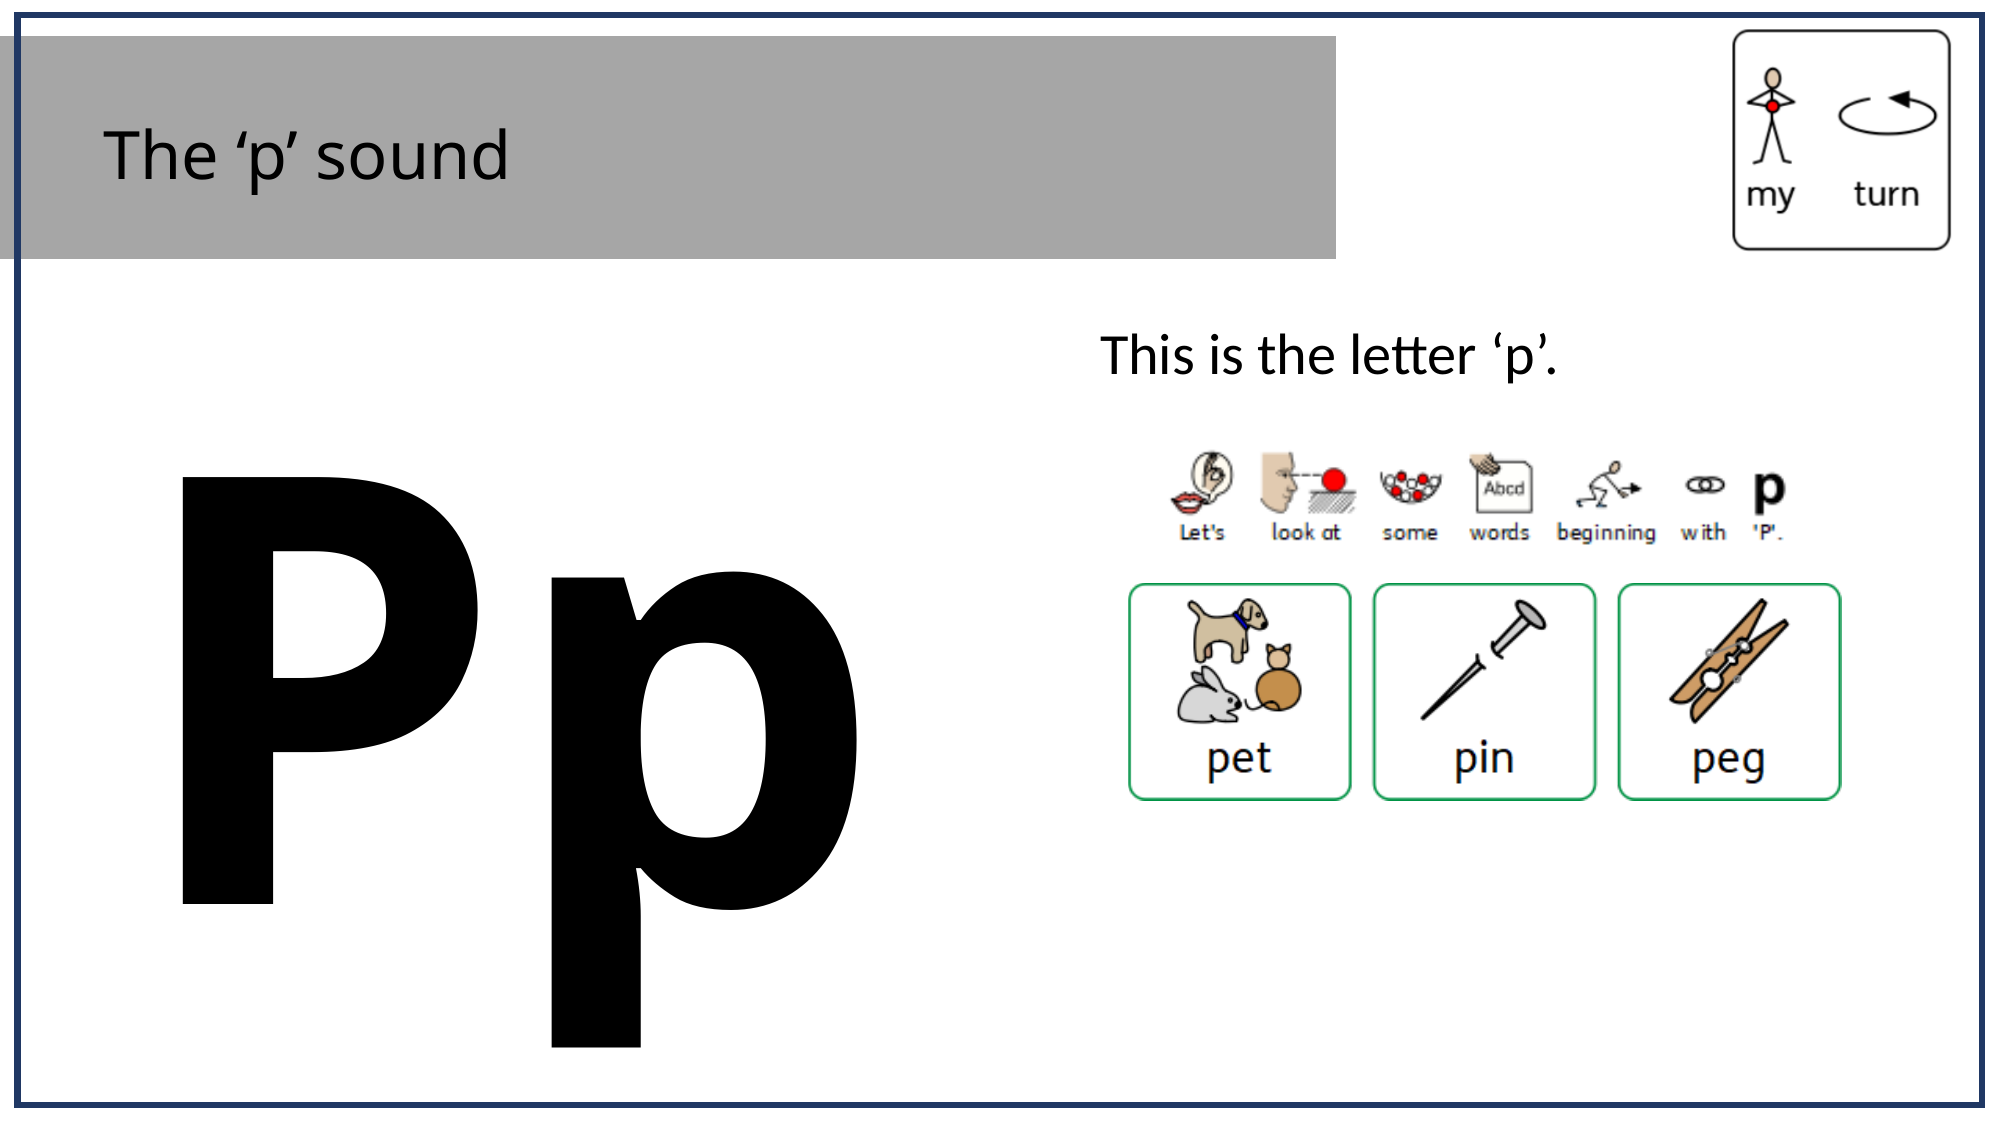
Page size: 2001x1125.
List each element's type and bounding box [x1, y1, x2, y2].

picture [1731, 25, 1952, 254]
picture [1164, 447, 1814, 579]
text_box [16, 14, 1983, 1106]
text_box [0, 36, 16, 259]
picture [1128, 583, 1842, 802]
